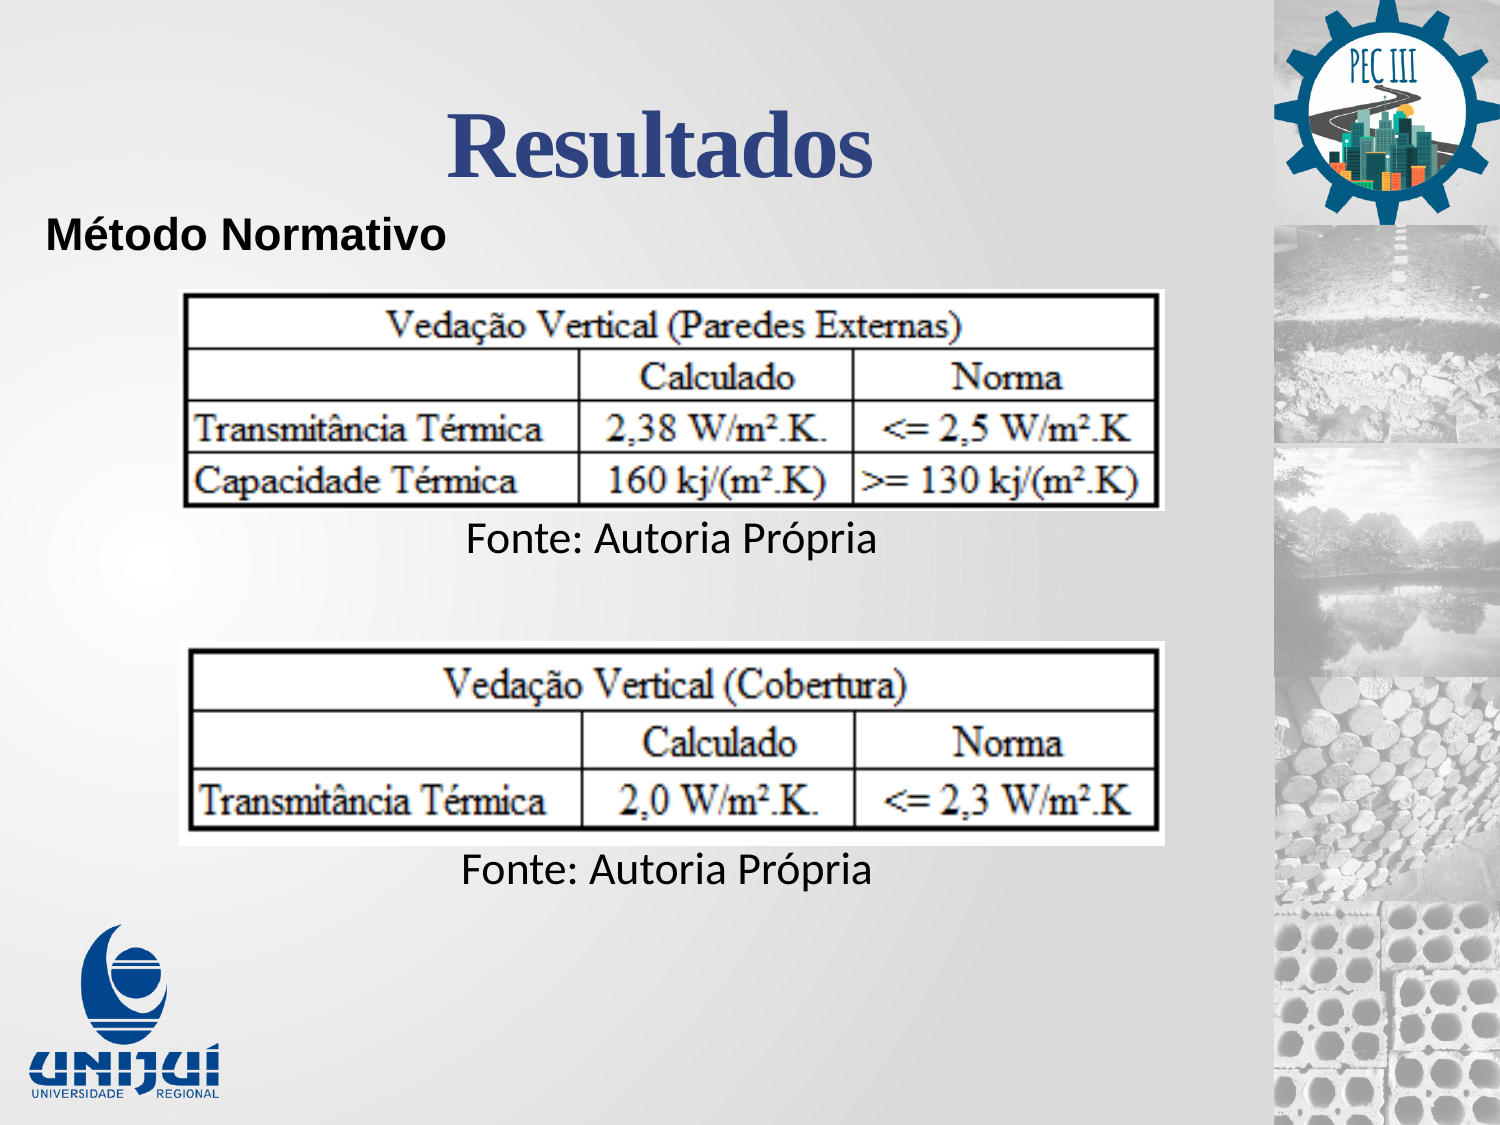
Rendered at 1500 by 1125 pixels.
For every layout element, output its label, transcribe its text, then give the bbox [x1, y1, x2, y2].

picture [179, 641, 1165, 846]
text_box Fonte: Autoria Própria [218, 852, 1117, 901]
title Resultados [75, 45, 1247, 233]
picture [179, 288, 1165, 512]
text_box Fonte: Autoria Própria [223, 517, 1121, 570]
picture [1309, 33, 1465, 190]
picture [1273, 0, 1500, 1125]
text_box Método Normativo [30, 197, 463, 267]
list [75, 262, 1247, 1050]
picture [28, 923, 219, 1098]
picture [1396, 0, 1500, 104]
